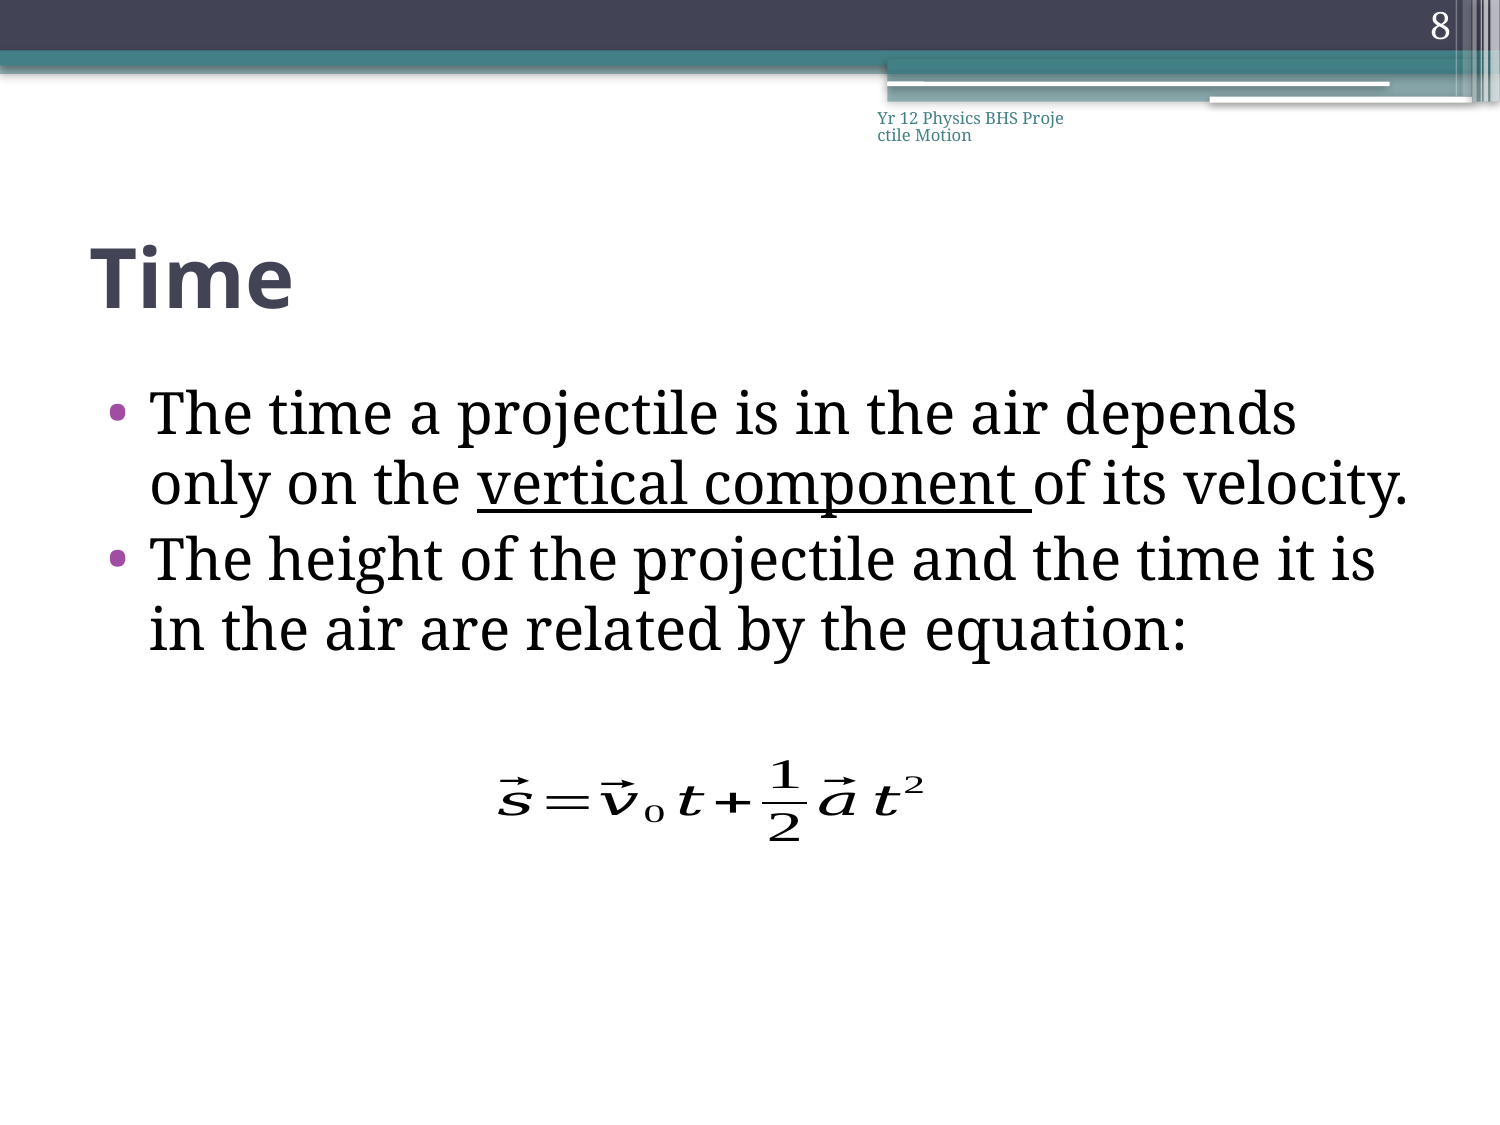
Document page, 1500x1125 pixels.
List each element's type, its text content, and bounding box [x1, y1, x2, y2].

title Time [75, 187, 1425, 363]
footer Yr 12 Physics BHS Projectile Motion [862, 100, 1080, 176]
slide_number 8 [1341, 0, 1466, 61]
list The time a projectile is in the air depends only on the vertical component of its velocity. The height of the projectile and the time it is in the air are related by the equation: [75, 368, 1425, 1079]
